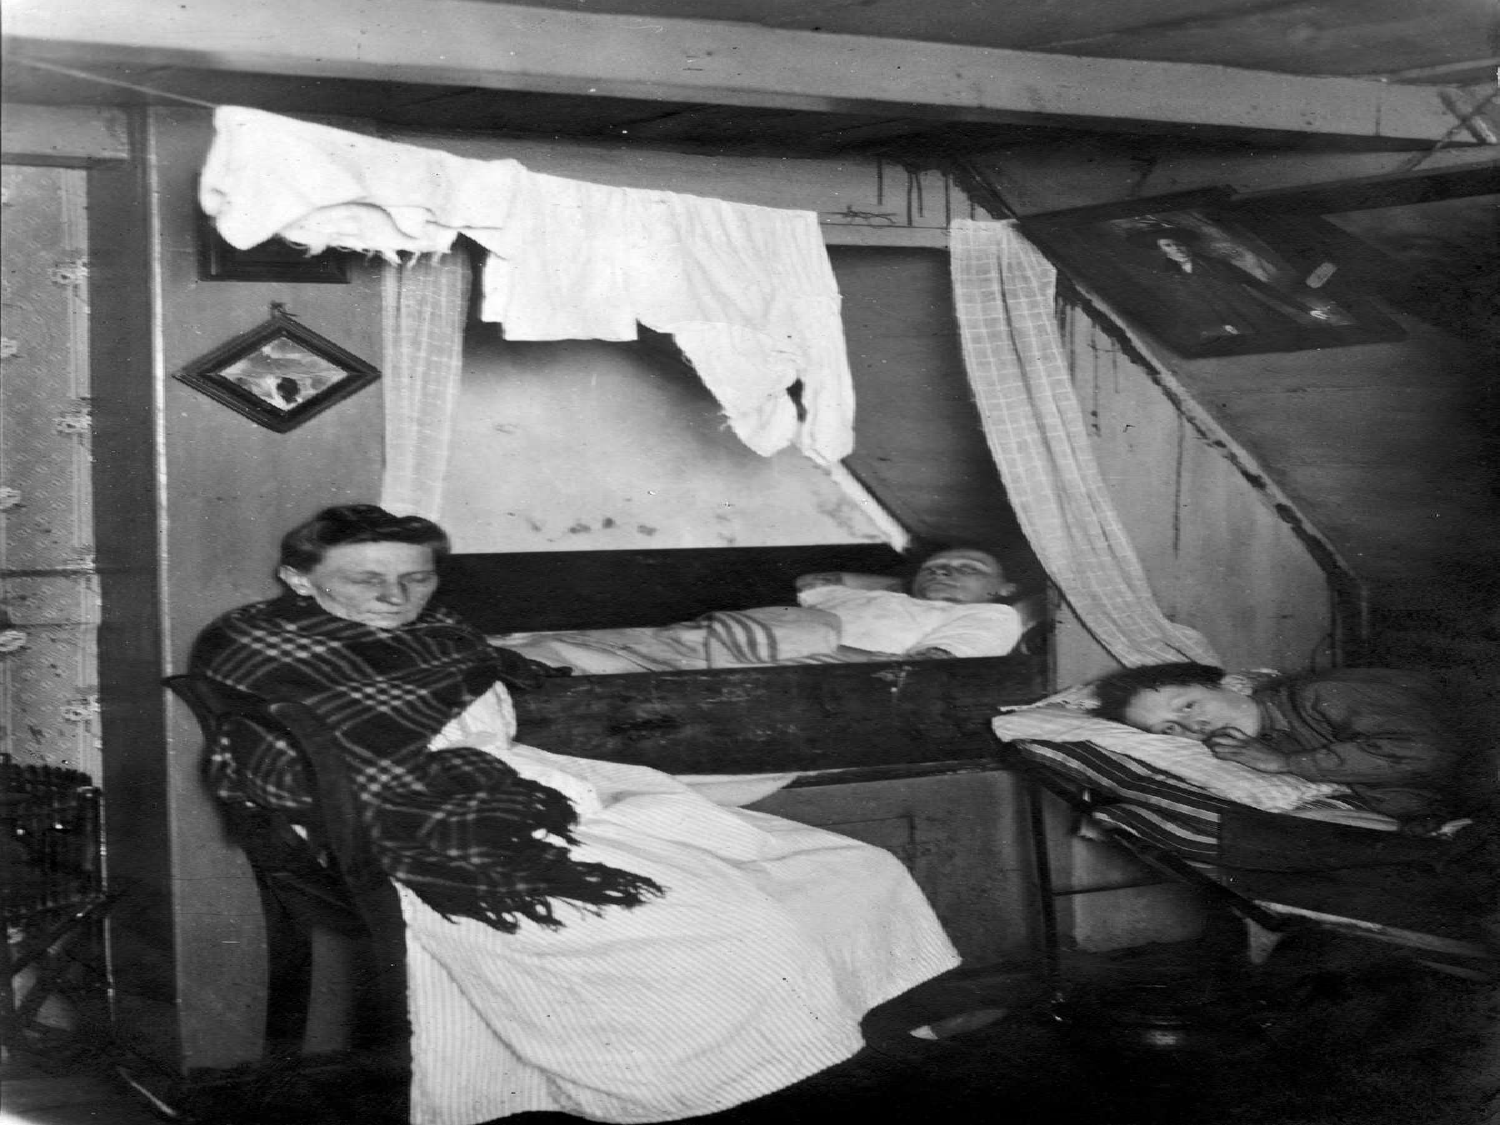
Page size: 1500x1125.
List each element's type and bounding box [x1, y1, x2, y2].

list [0, 0, 1500, 1125]
